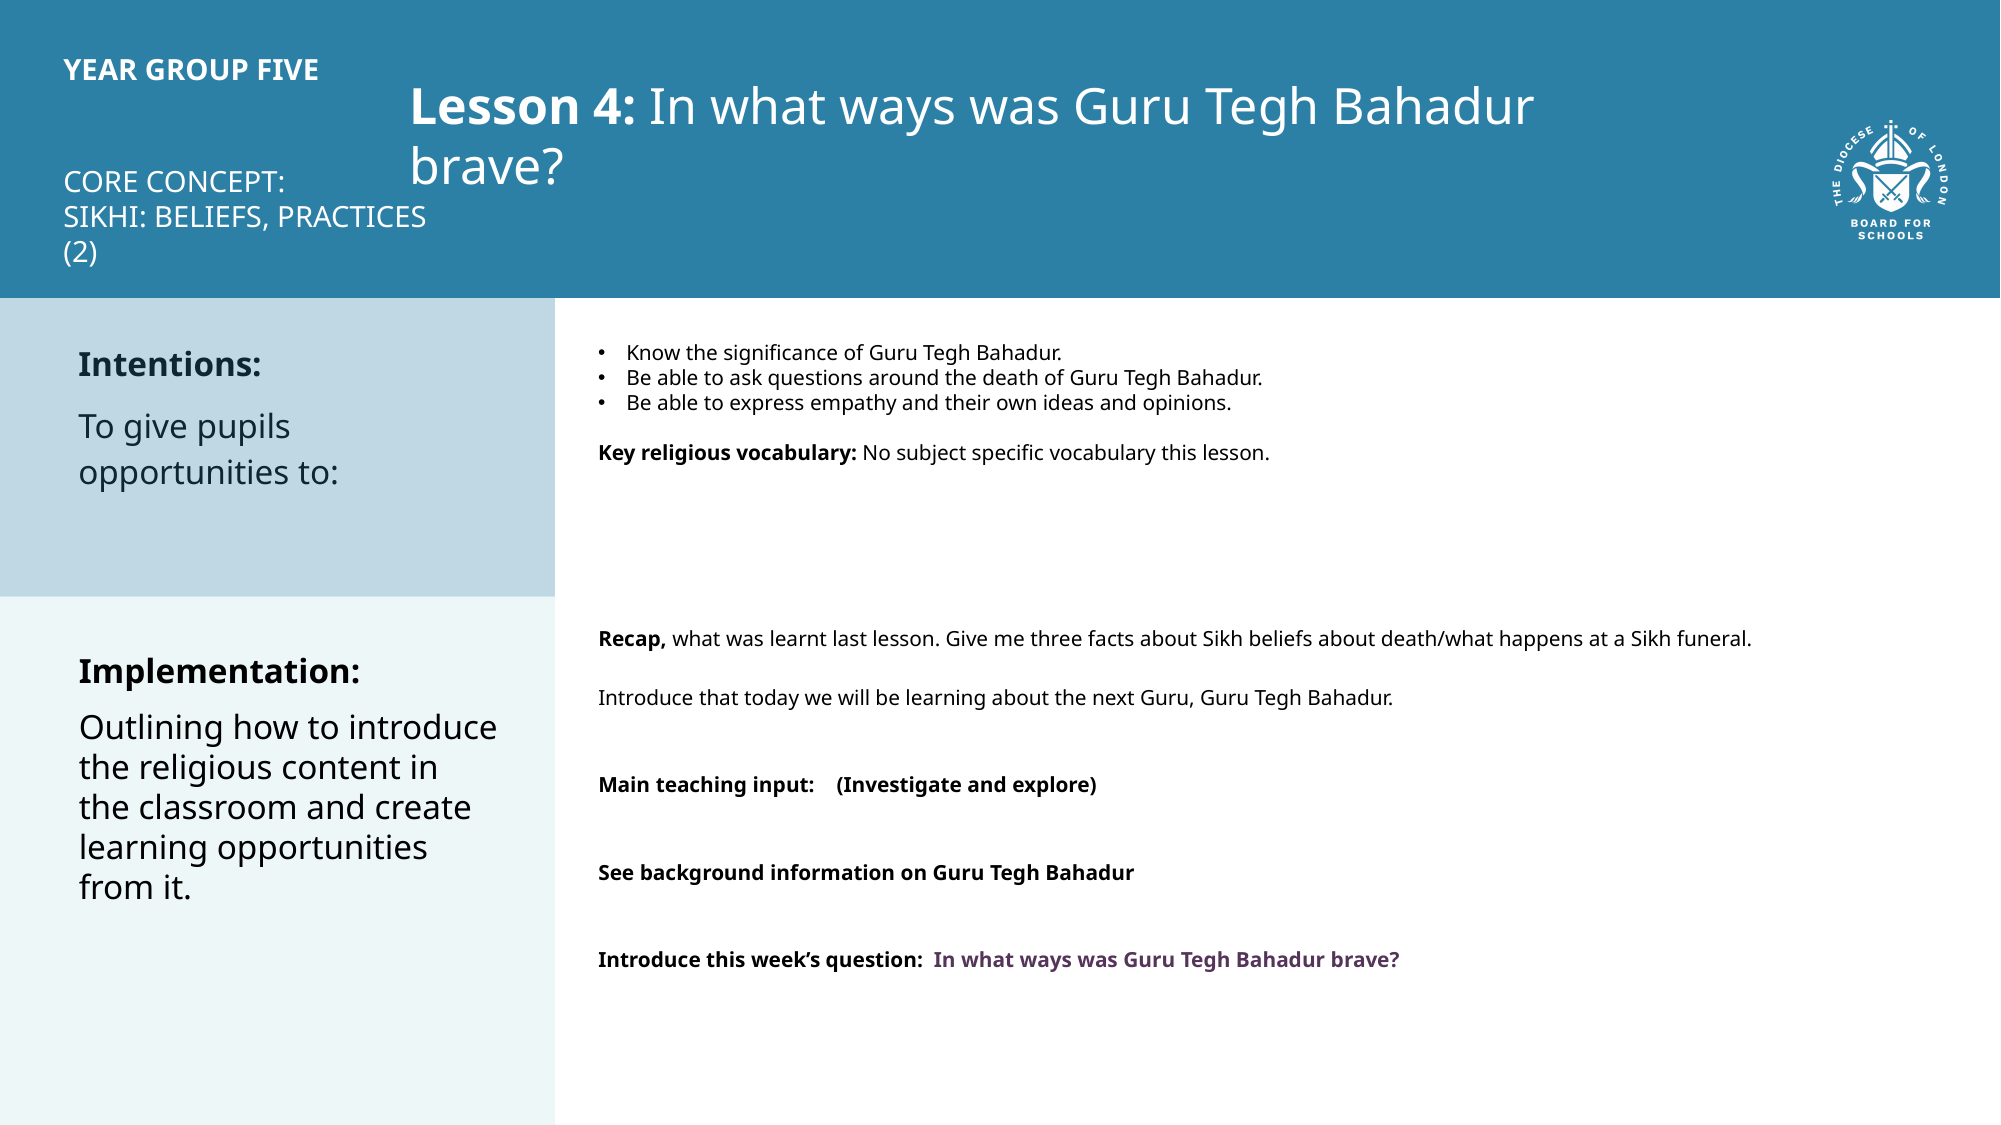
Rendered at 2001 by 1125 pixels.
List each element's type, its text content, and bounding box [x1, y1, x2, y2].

text_box [0, 598, 556, 1125]
text_box [0, 0, 2000, 299]
text_box Implementation: Outlining how to introduce the religious content in the classroom and create learning opportunities from it. [63, 639, 514, 914]
text_box CORE CONCEPT: SIKHI: BELIEFS, PRACTICES (2) [48, 155, 461, 276]
text_box Recap, what was learnt last lesson. Give me three facts about Sikh beliefs about death/what happens at a Sikh funeral. Introduce that today we will be learning about the next Guru, Guru Tegh Bahadur. Main teaching input: (Investigate and explore) See background information on Guru Tegh Bahadur Introduce this week’s question: In what ways was Guru Tegh Bahadur brave? [583, 618, 1973, 980]
text_box [0, 297, 556, 598]
text_box YEAR GROUP FIVE [48, 43, 461, 94]
text_box Lesson 4: In what ways was Guru Tegh Bahadur brave? [395, 66, 1714, 202]
picture [1828, 118, 1952, 242]
text_box Know the significance of Guru Tegh Bahadur. Be able to ask questions around the death of Guru Tegh Bahadur. Be able to express empathy and their own ideas and opinions. Key religious vocabulary: No subject specific vocabulary this lesson. [583, 332, 1951, 473]
